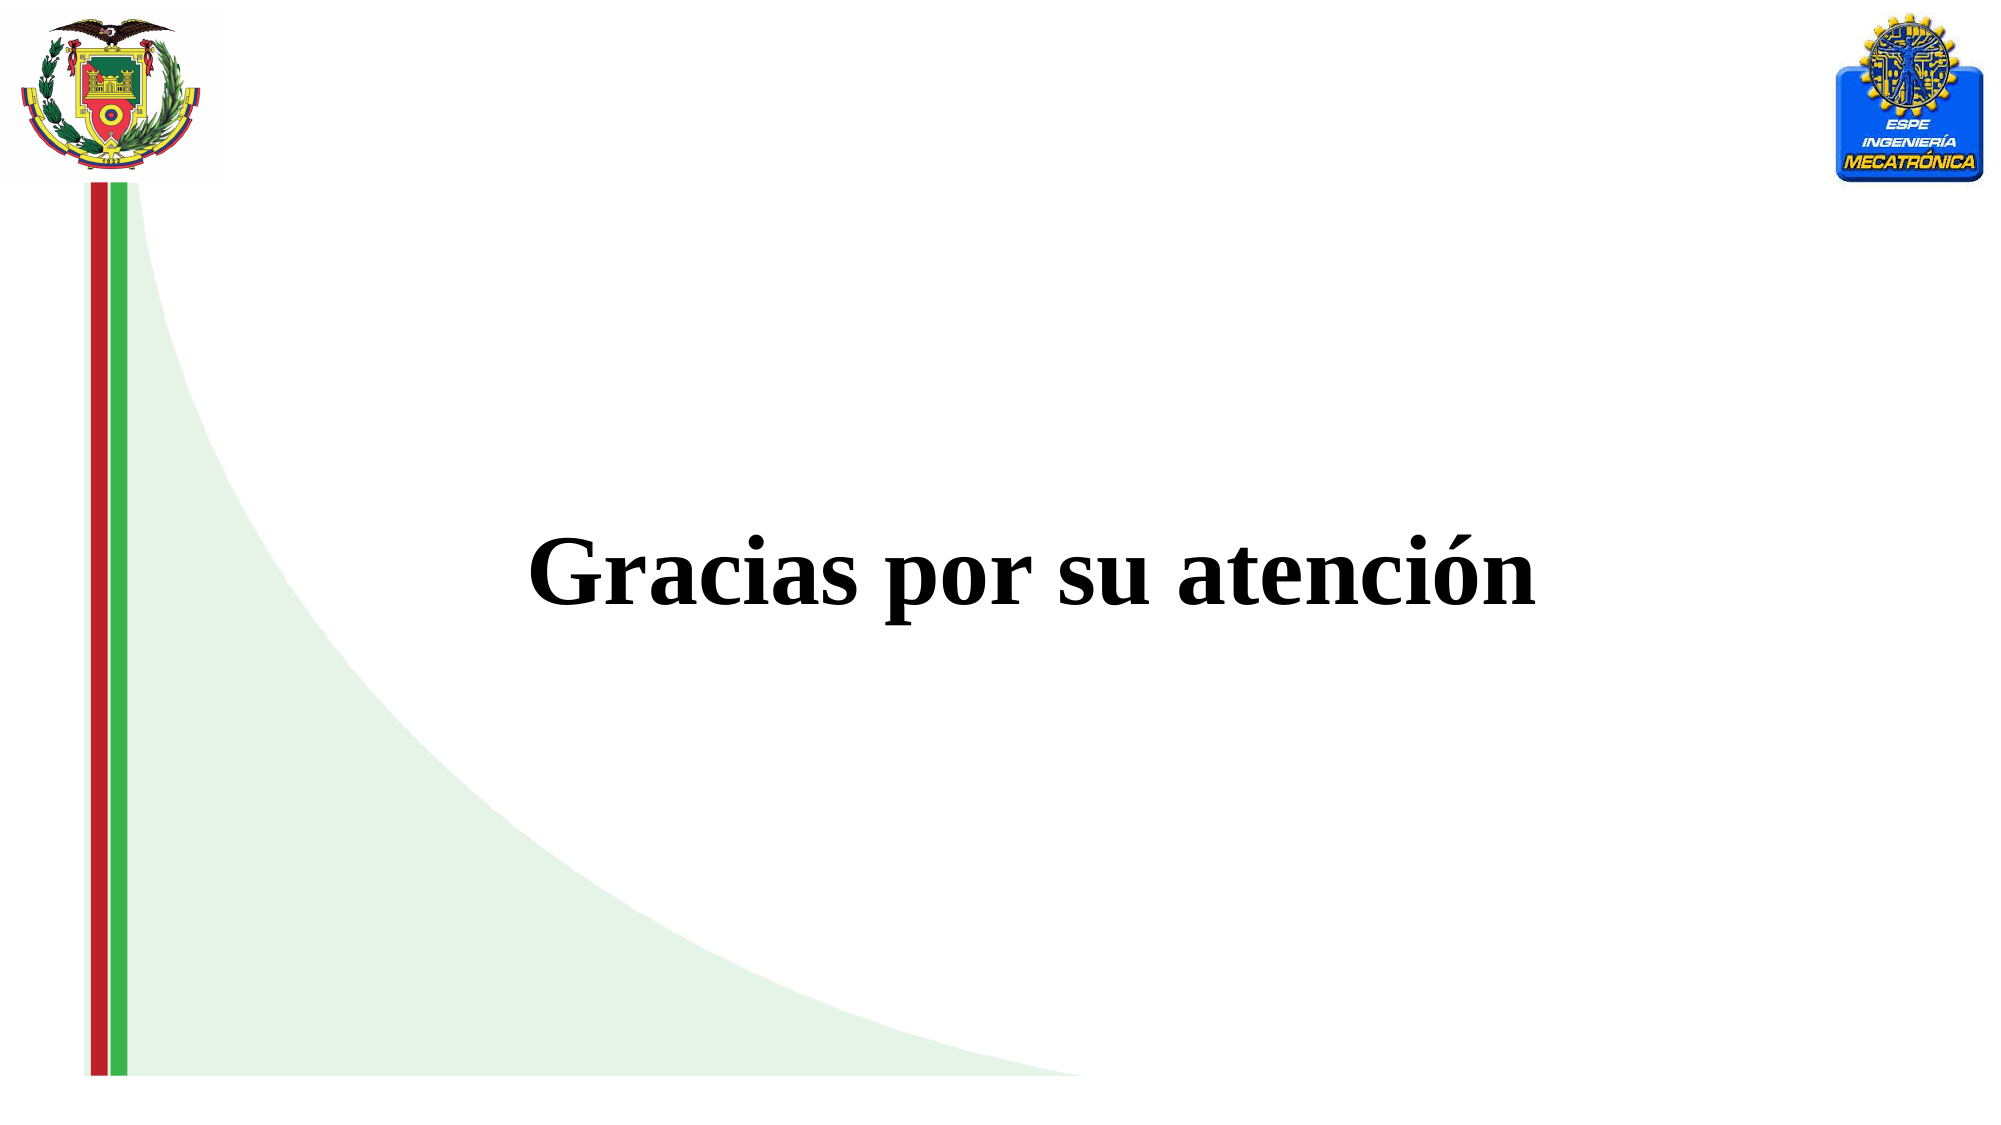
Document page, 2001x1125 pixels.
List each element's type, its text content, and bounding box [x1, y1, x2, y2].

text_box Gracias por su atención [511, 496, 1720, 632]
picture [0, 7, 1099, 1075]
picture [1831, 12, 1988, 188]
